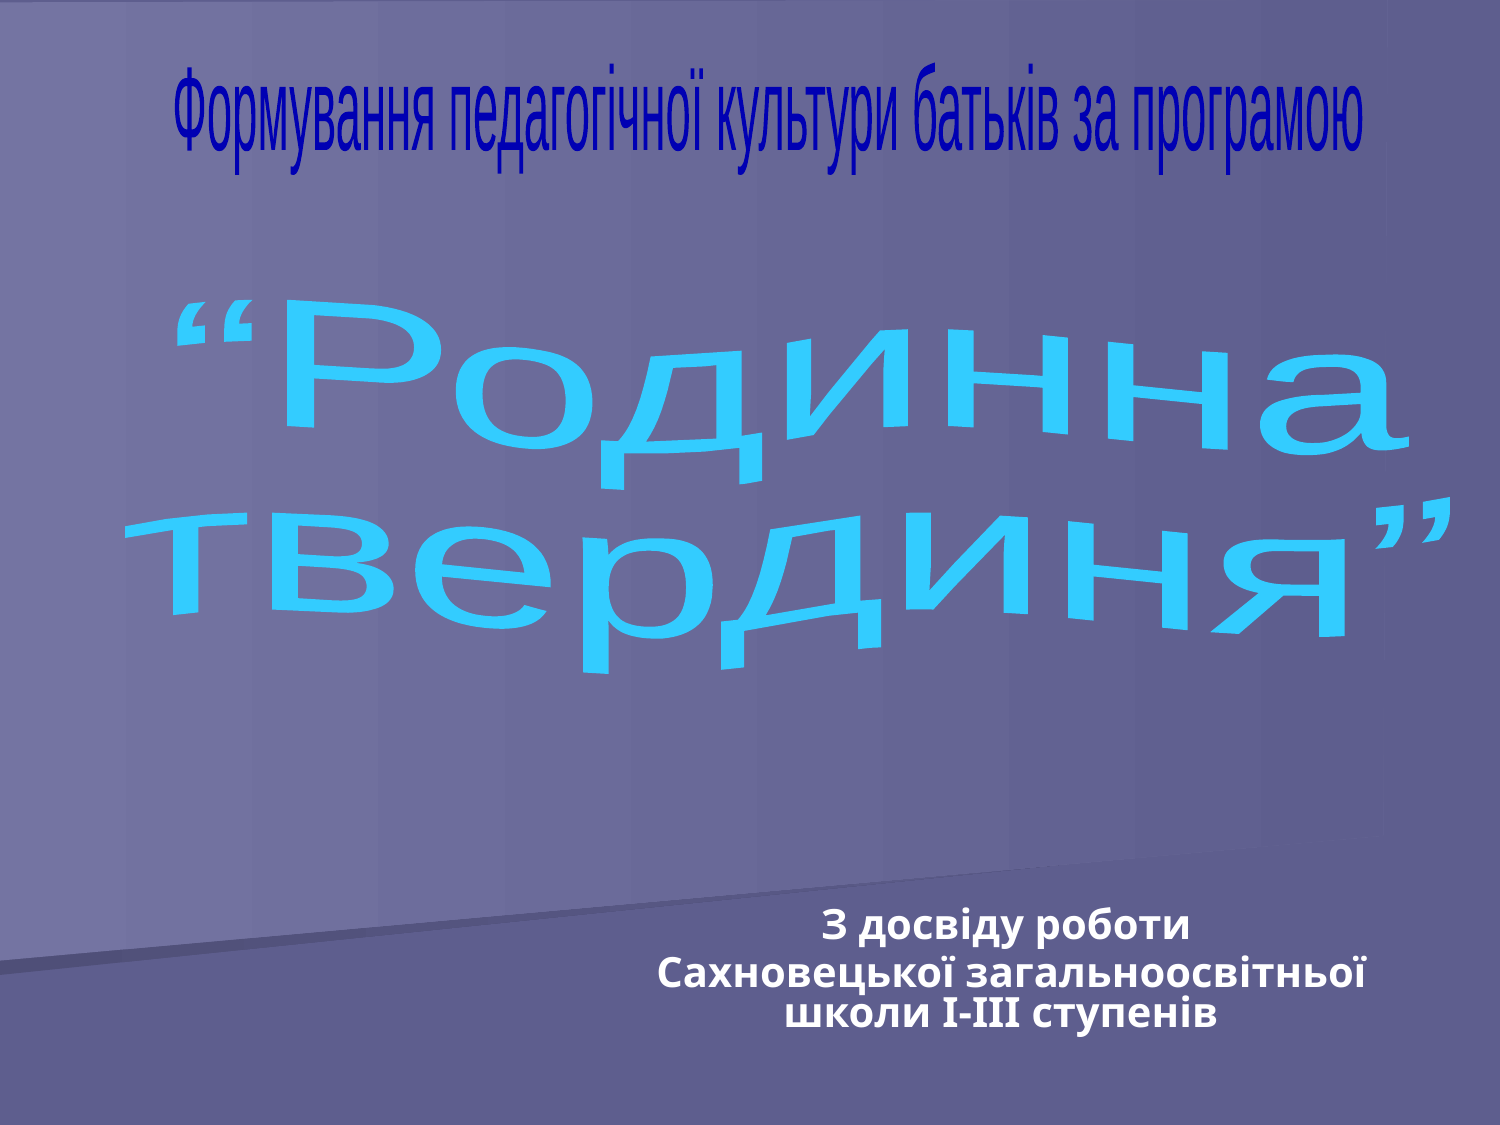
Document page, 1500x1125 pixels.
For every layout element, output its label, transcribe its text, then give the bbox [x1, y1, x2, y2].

subtitle З досвіду роботи Сахновецької загальноосвітньої школи І-ІІІ ступенів [574, 899, 1438, 1076]
